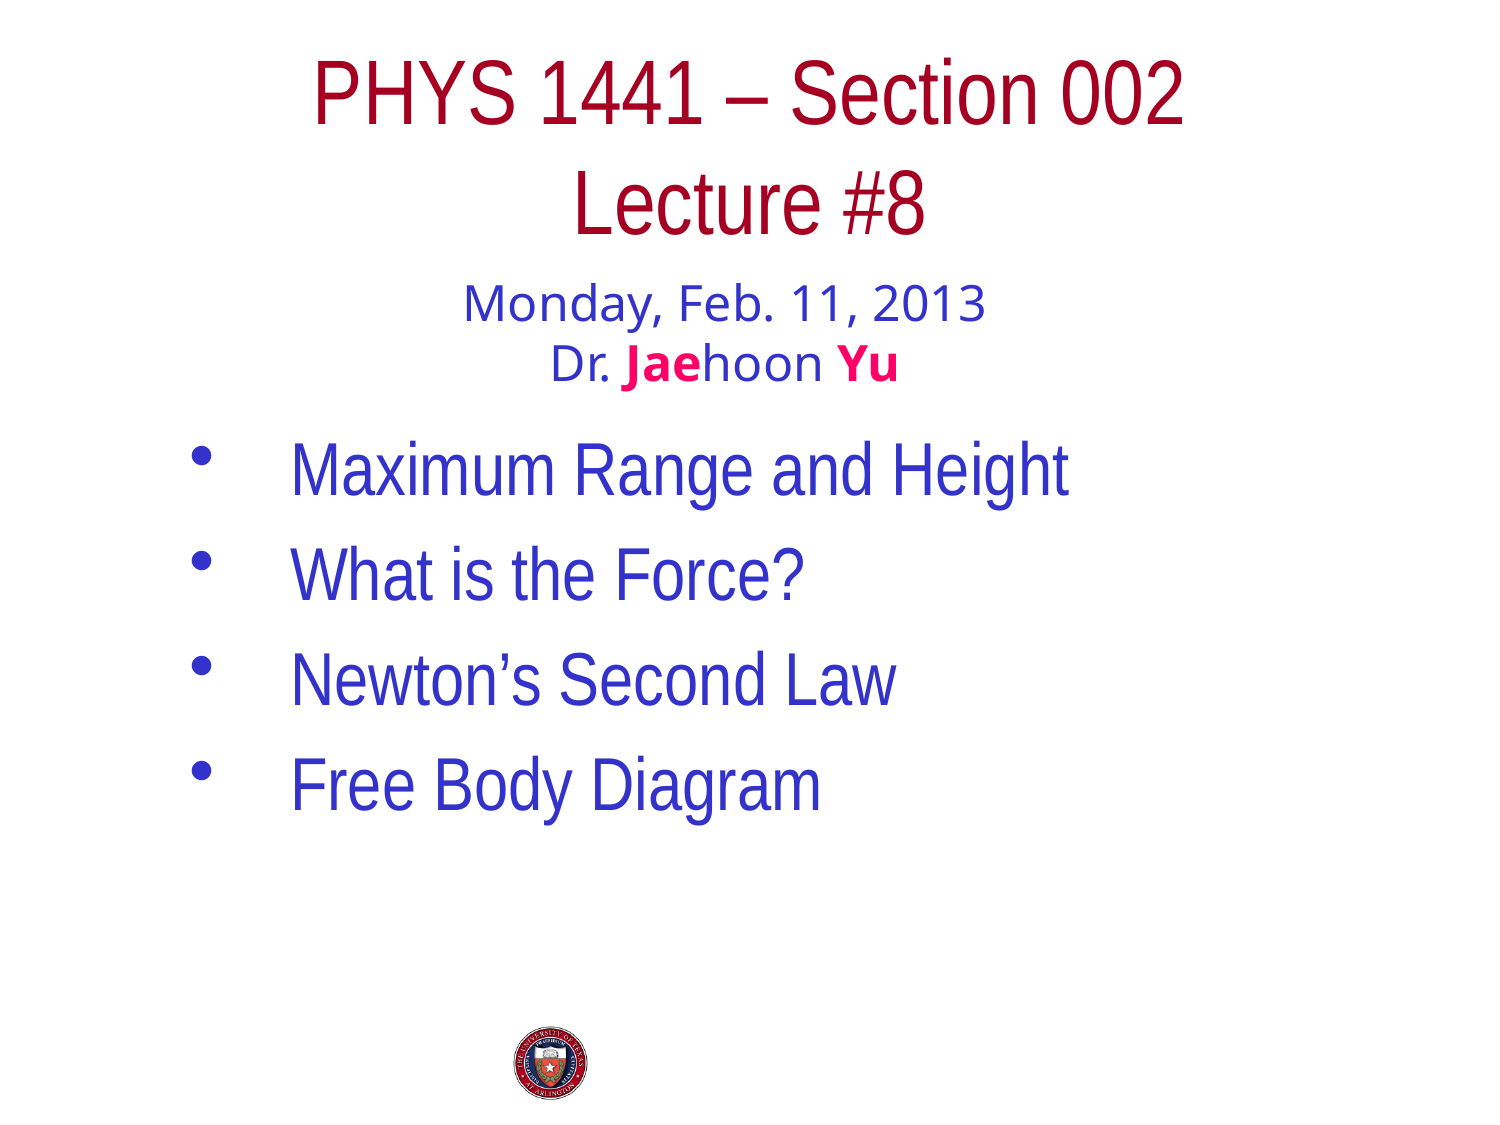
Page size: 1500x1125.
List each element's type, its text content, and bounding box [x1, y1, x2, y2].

text_box Monday, Feb. 11, 2013 Dr. Jaehoon Yu [447, 263, 1002, 399]
title PHYS 1441 – Section 002 Lecture #8 [112, 73, 1388, 212]
text_box Maximum Range and Height What is the Force? Newton’s Second Law Free Body Diagram [174, 412, 1450, 950]
picture [512, 1025, 588, 1100]
